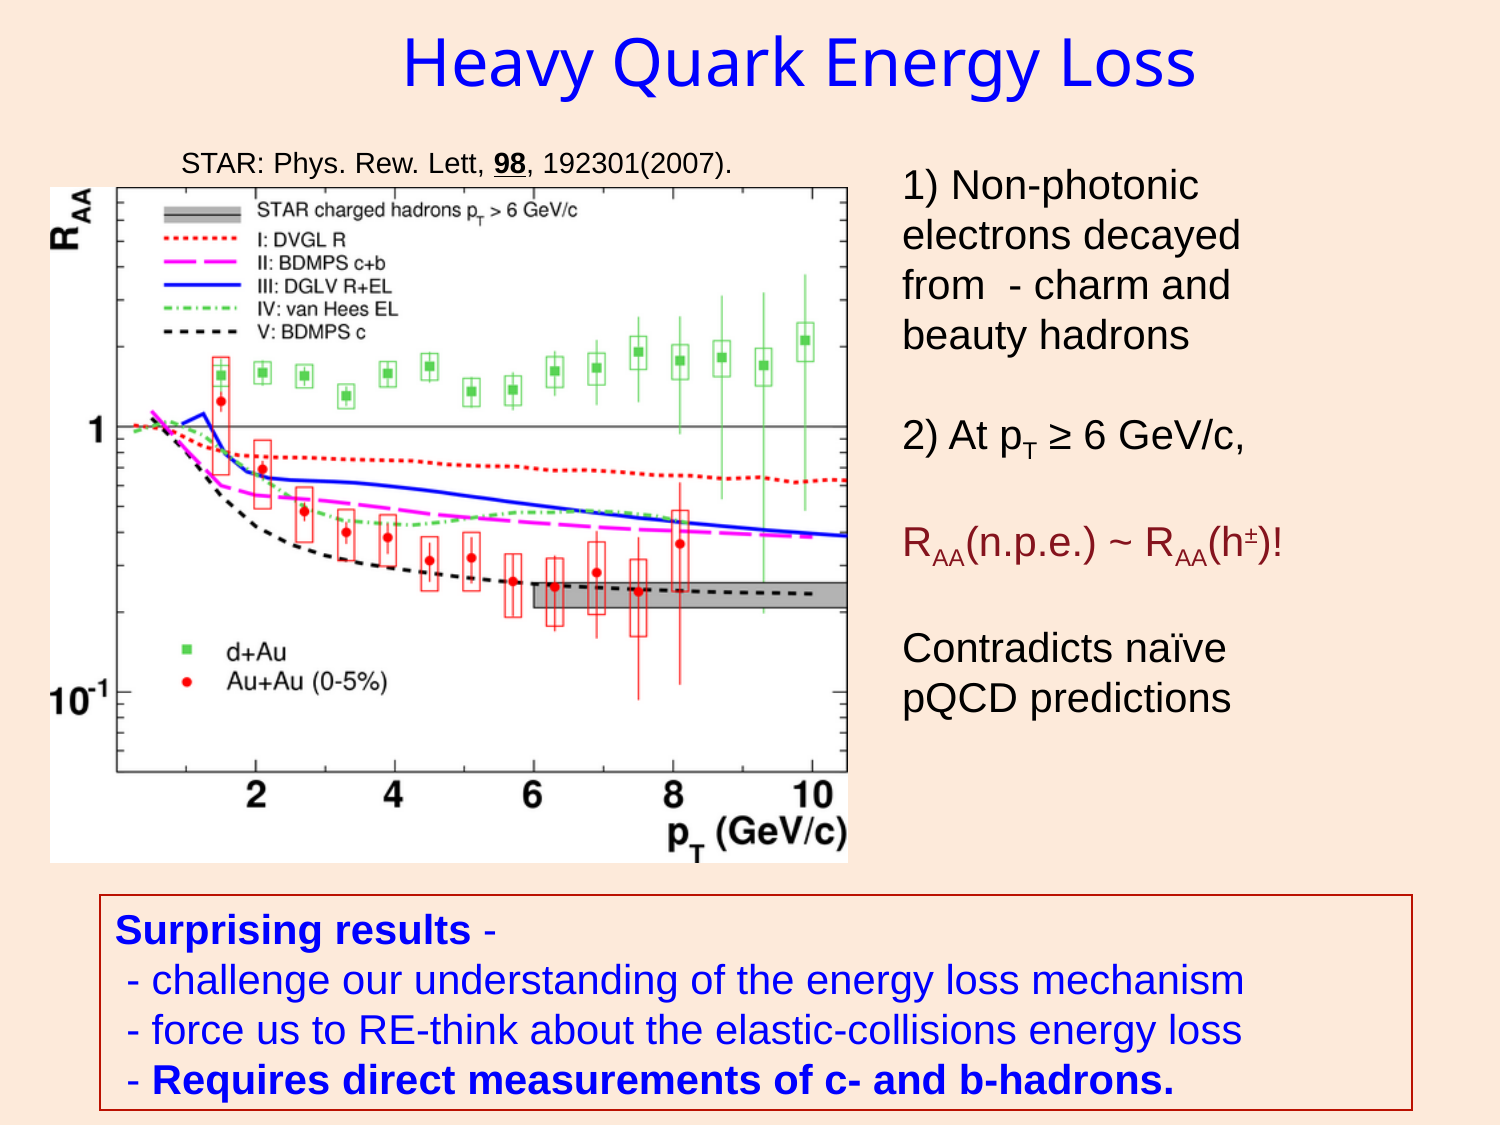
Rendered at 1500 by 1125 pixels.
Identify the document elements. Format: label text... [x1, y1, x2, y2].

title Heavy Quark Energy Loss [162, 12, 1438, 100]
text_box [49, 137, 849, 863]
text_box 1) Non-photonic electrons decayed from - charm and beauty hadrons 2) At pT ≥ 6 GeV/c, RAA(n.p.e.) ~ RAA(h±)! Contradicts naïve pQCD predictions [887, 149, 1400, 774]
text_box Surprising results - - challenge our understanding of the energy loss mechanism - force us to RE-think about the elastic-collisions energy loss - Requires direct measurements of c- and b-hadrons. [99, 895, 1413, 1111]
